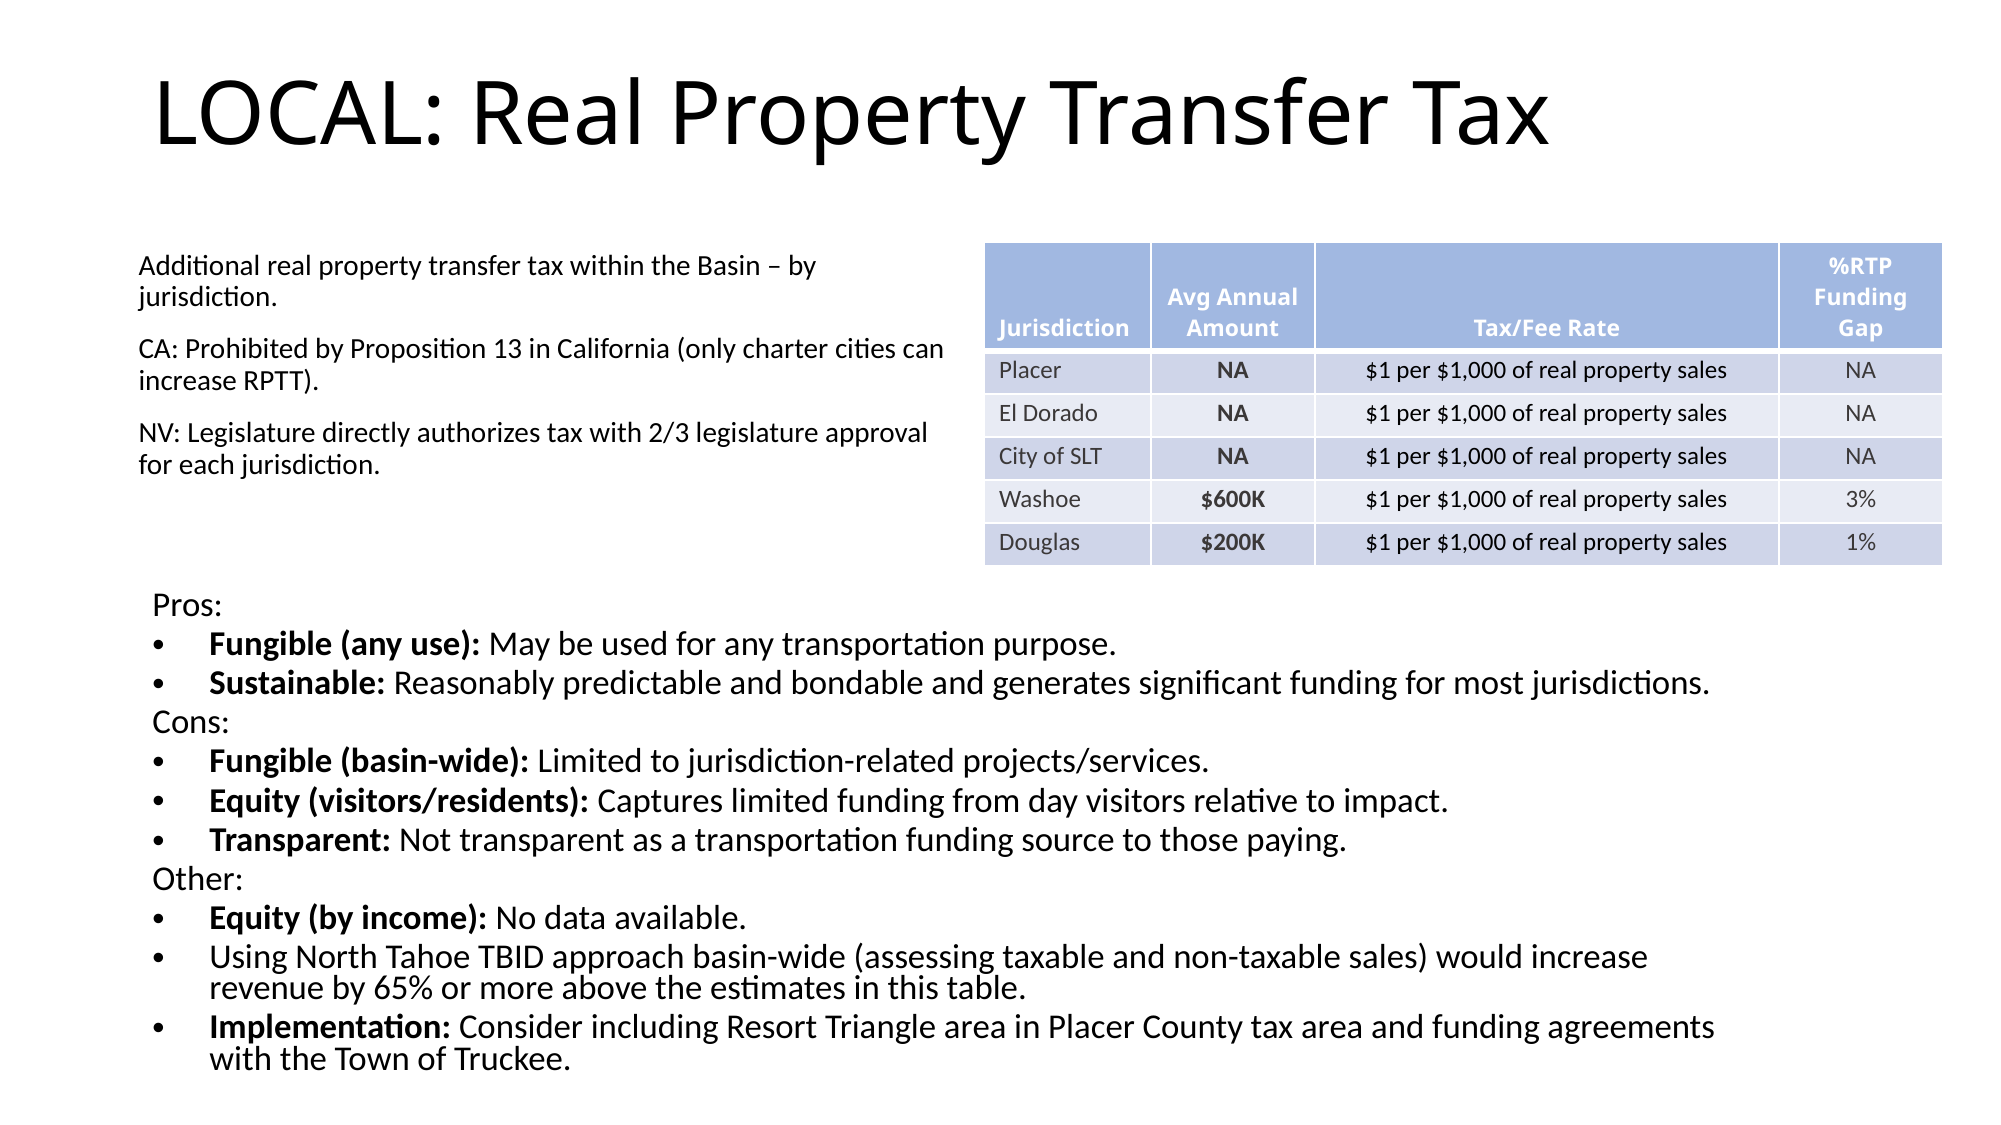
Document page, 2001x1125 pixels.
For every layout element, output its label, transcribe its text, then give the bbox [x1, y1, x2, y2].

table_cell NA [1780, 438, 1942, 479]
table_cell $1 per $1,000 of real property sales [1316, 395, 1778, 436]
table_cell $1 per $1,000 of real property sales [1316, 524, 1778, 565]
table_cell $1 per $1,000 of real property sales [1316, 354, 1778, 393]
table_cell $200K [1152, 524, 1314, 565]
table_header %RTP Funding Gap [1780, 243, 1942, 348]
table_cell NA [1152, 395, 1314, 436]
table_cell Washoe [985, 481, 1150, 522]
table_header Tax/Fee Rate [1316, 243, 1778, 348]
table_cell NA [1152, 354, 1314, 393]
table_cell City of SLT [985, 438, 1150, 479]
table_header Avg Annual Amount [1152, 243, 1314, 348]
title LOCAL: Real Property Transfer Tax [137, 59, 1863, 278]
table_cell NA [1780, 395, 1942, 436]
table_cell NA [1152, 438, 1314, 479]
table_cell NA [1780, 354, 1942, 393]
list Additional real property transfer tax within the Basin – by jurisdiction. CA: Prohibited by Proposition 13 in California (only charter cities can increase RPTT). NV: Legislature directly authorizes tax with 2/3 legislature approval for each jurisdiction. [123, 242, 971, 584]
table_cell Douglas [985, 524, 1150, 565]
text_box Pros: Fungible (any use): May be used for any transportation purpose. Sustainable: Reasonably predictable and bondable and generates significant funding for most jurisdictions. Cons: Fungible (basin-wide): Limited to jurisdiction-related projects/services. Equity (visitors/residents): Captures limited funding from day visitors relative to impact. Transparent: Not transparent as a transportation funding source to those paying. Other: Equity (by income): No data available. Using North Tahoe TBID approach basin-wide (assessing taxable and non-taxable sales) would increase revenue by 65% or more above the estimates in this table. Implementation: Consider including Resort Triangle area in Placer County tax area and funding agreements with the Town of Truckee. [137, 583, 1765, 1114]
table_header Jurisdiction [985, 243, 1150, 348]
table_cell $1 per $1,000 of real property sales [1316, 438, 1778, 479]
table_cell $1 per $1,000 of real property sales [1316, 481, 1778, 522]
table_cell 3% [1780, 481, 1942, 522]
table_cell $600K [1152, 481, 1314, 522]
table_cell 1% [1780, 524, 1942, 565]
table_cell Placer [985, 354, 1150, 393]
table_cell El Dorado [985, 395, 1150, 436]
